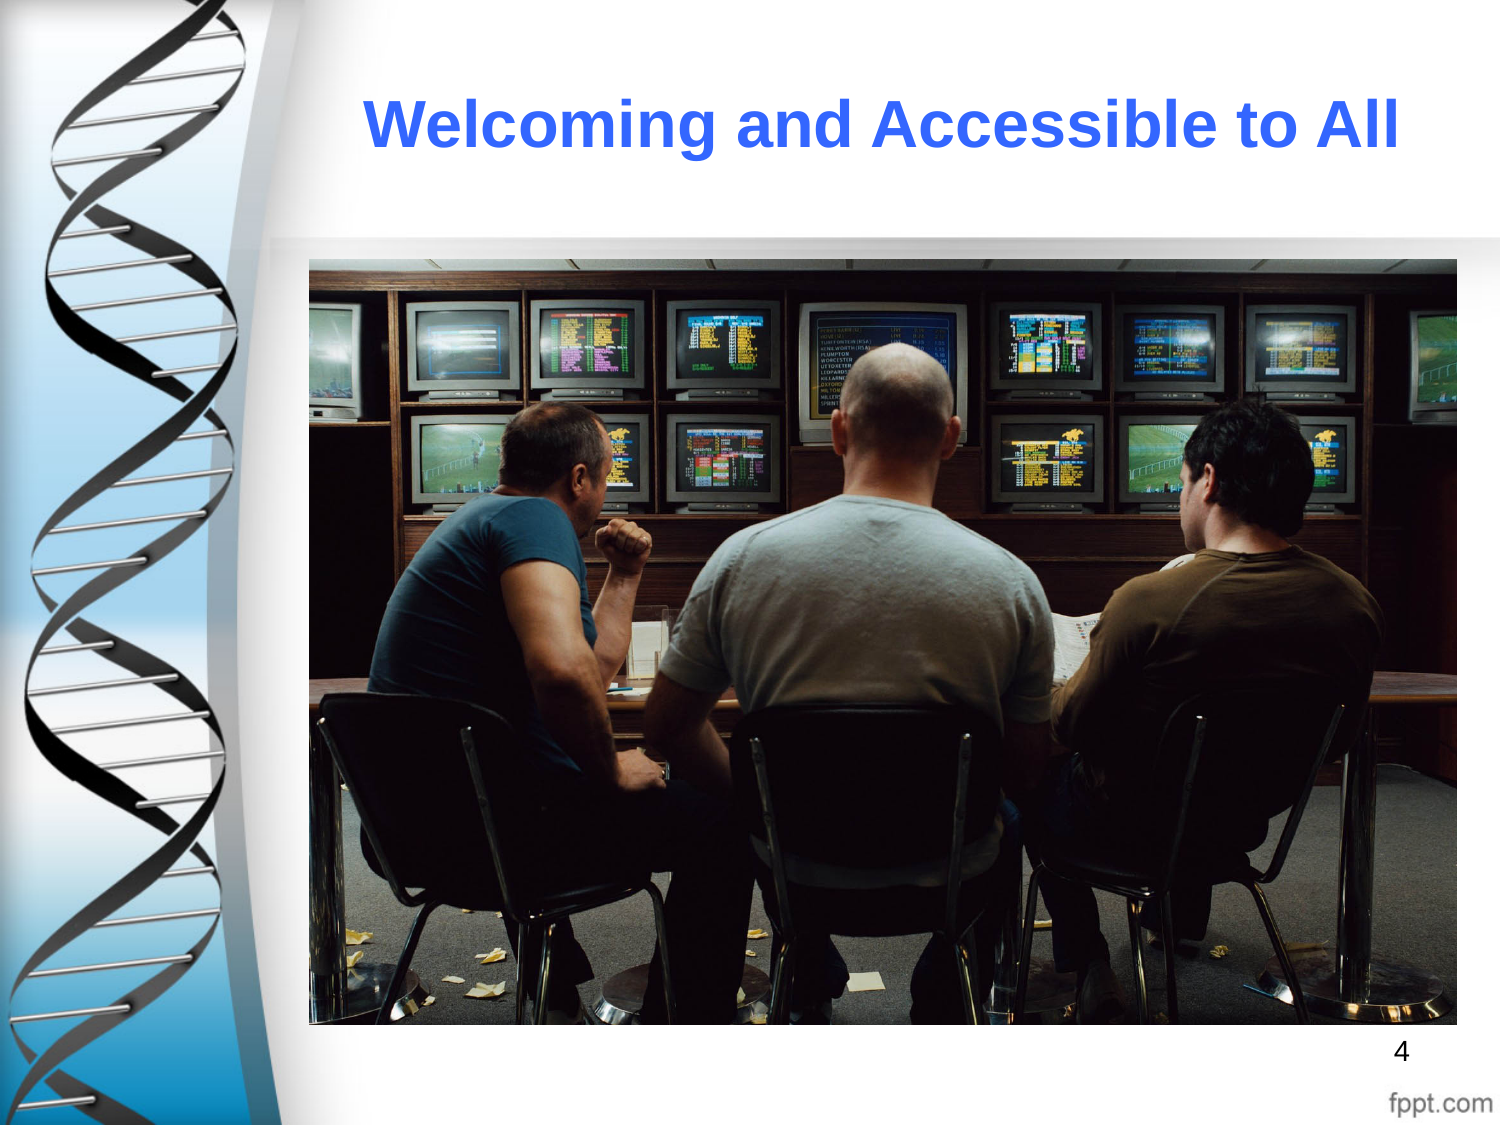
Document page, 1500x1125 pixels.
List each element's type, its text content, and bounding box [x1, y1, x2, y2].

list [309, 259, 1457, 1025]
picture [0, 0, 1500, 1125]
slide_number 4 [1074, 1025, 1425, 1103]
title Welcoming and Accessible to All [309, 61, 1457, 180]
